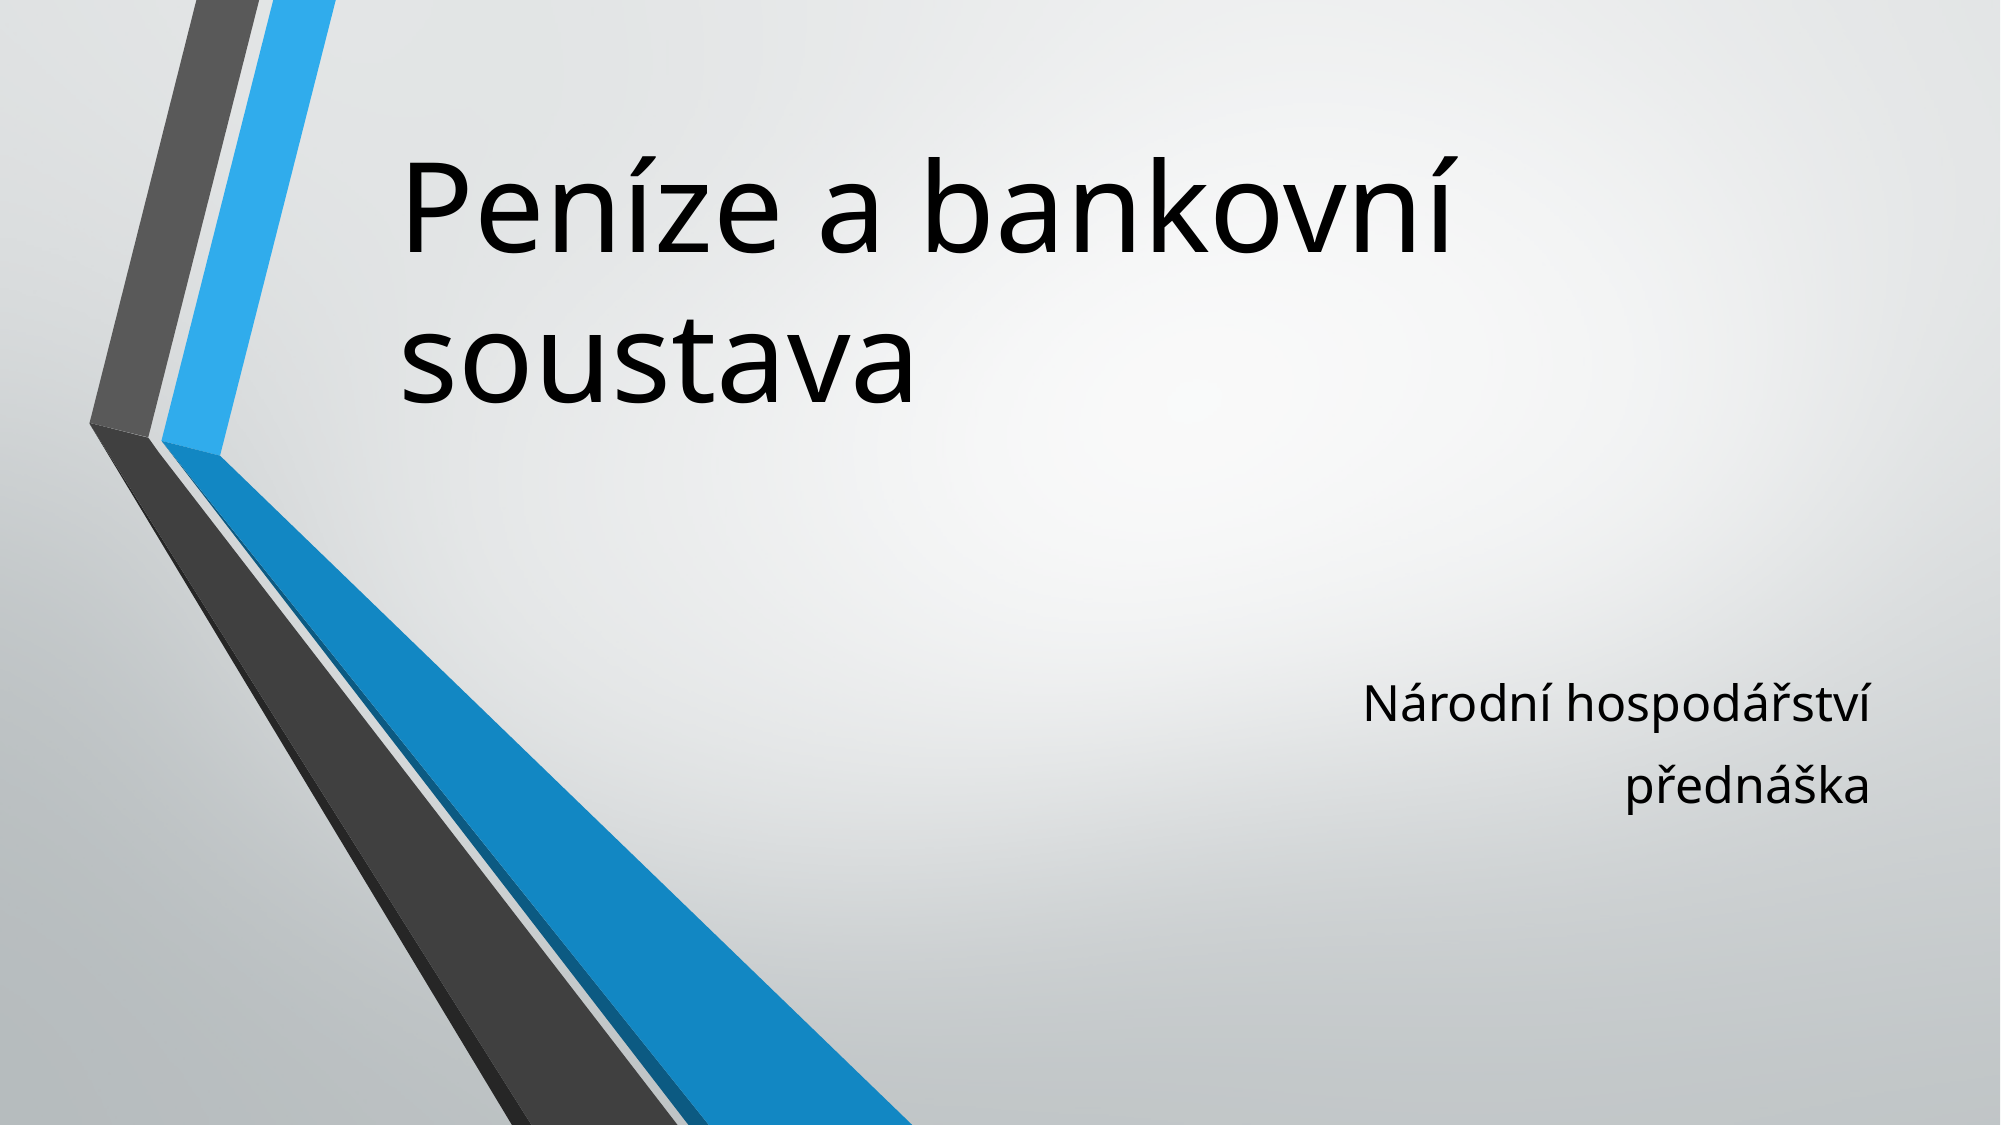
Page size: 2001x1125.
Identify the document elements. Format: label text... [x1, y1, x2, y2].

subtitle Národní hospodářství přednáška [740, 664, 1887, 892]
title Peníze a bankovní soustava [383, 78, 1919, 435]
